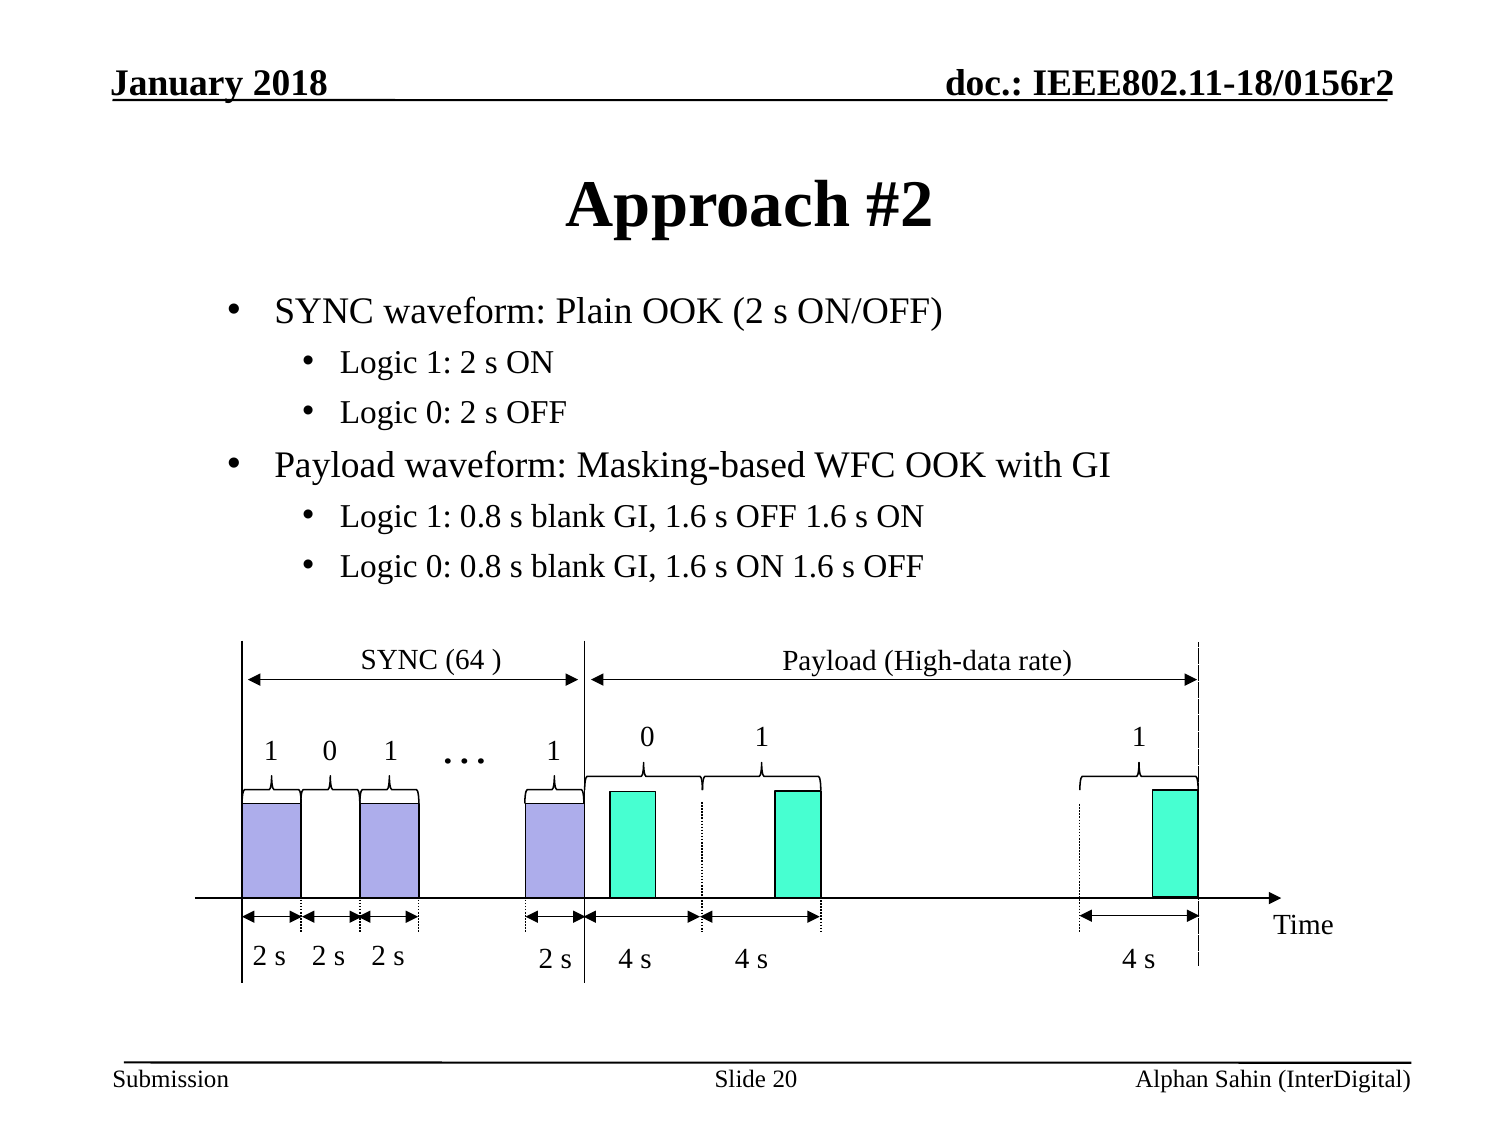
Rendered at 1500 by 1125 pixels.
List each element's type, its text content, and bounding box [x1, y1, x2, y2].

text_box [609, 791, 656, 897]
text_box Payload (High-data rate) [767, 634, 1088, 679]
title Approach #2 [112, 112, 1388, 288]
text_box [246, 804, 302, 897]
text_box [246, 775, 301, 804]
text_box 1 [368, 723, 414, 774]
slide_number Slide 20 [712, 1061, 800, 1123]
text_box [359, 804, 419, 897]
text_box 1 [531, 724, 577, 775]
text_box [774, 791, 821, 897]
text_box 1 [1117, 710, 1162, 761]
text_box [1079, 762, 1194, 791]
text_box [525, 804, 580, 897]
text_box [589, 762, 702, 791]
text_box 0 [625, 710, 670, 761]
text_box [524, 775, 580, 804]
text_box Time [1258, 897, 1349, 948]
text_box [1152, 790, 1194, 897]
text_box [359, 775, 419, 804]
text_box [300, 775, 360, 804]
text_box 1 [739, 710, 785, 761]
text_box [702, 762, 821, 791]
text_box 0 [307, 723, 353, 774]
text_box 1 [249, 723, 294, 774]
